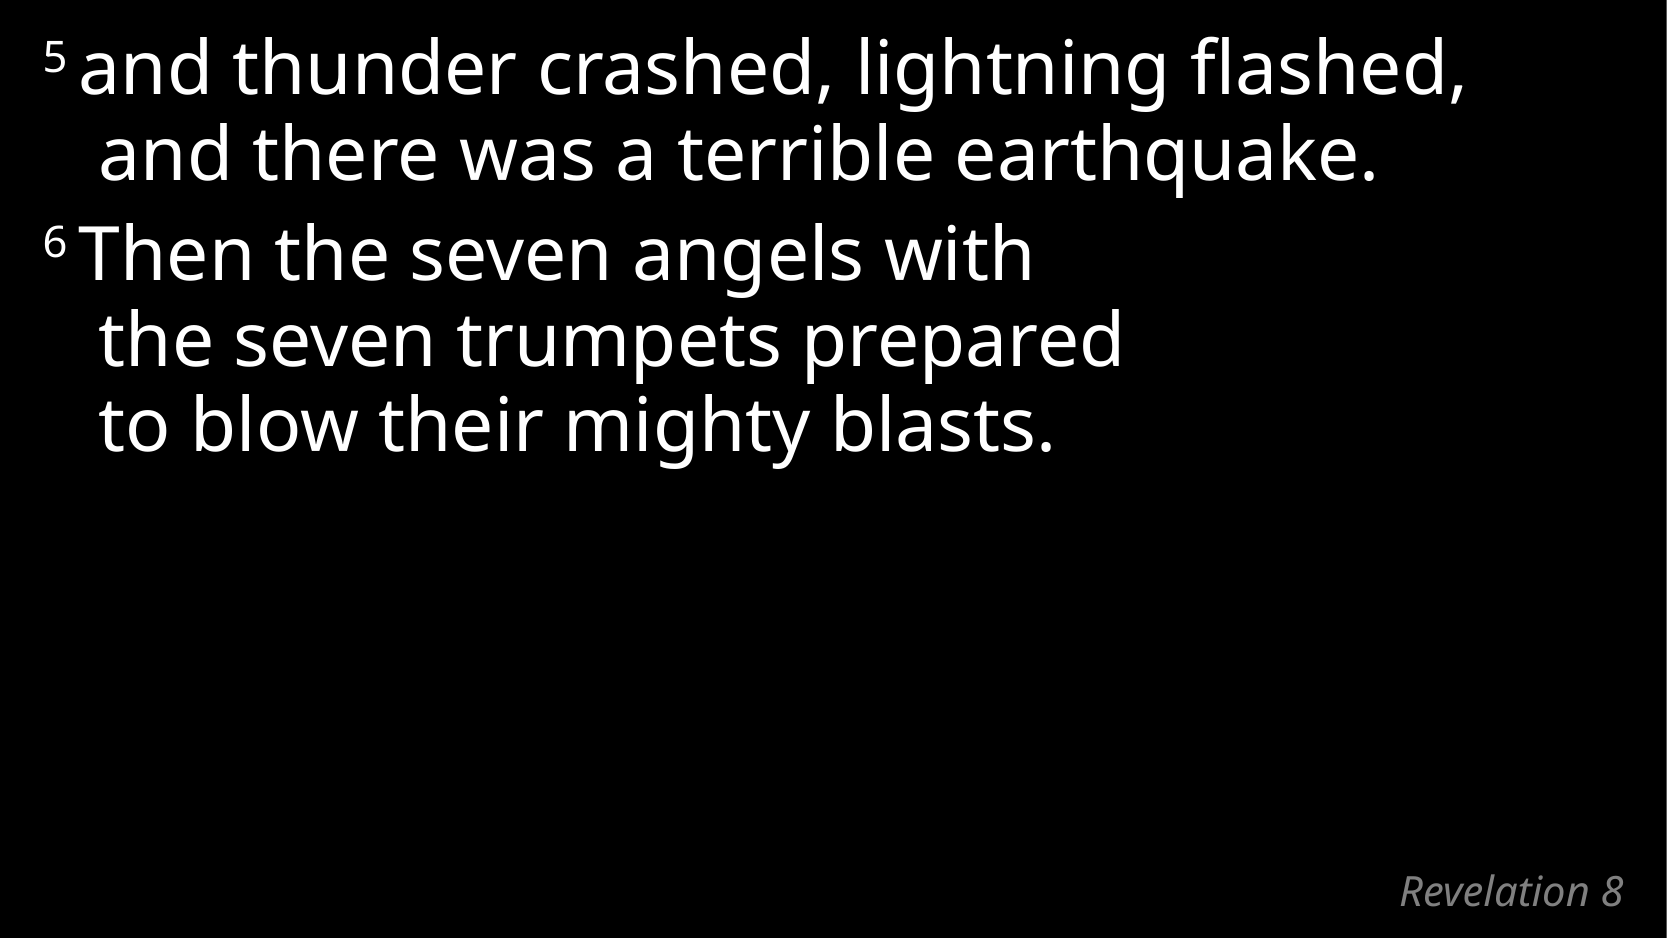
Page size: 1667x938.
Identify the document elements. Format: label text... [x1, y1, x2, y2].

list 5 and thunder crashed, lightning flashed, and there was a terrible earthquake. 6 Then the seven angels with the seven trumpets prepared to blow their mighty blasts. [27, 18, 1640, 813]
title Revelation 8 [1058, 834, 1640, 923]
